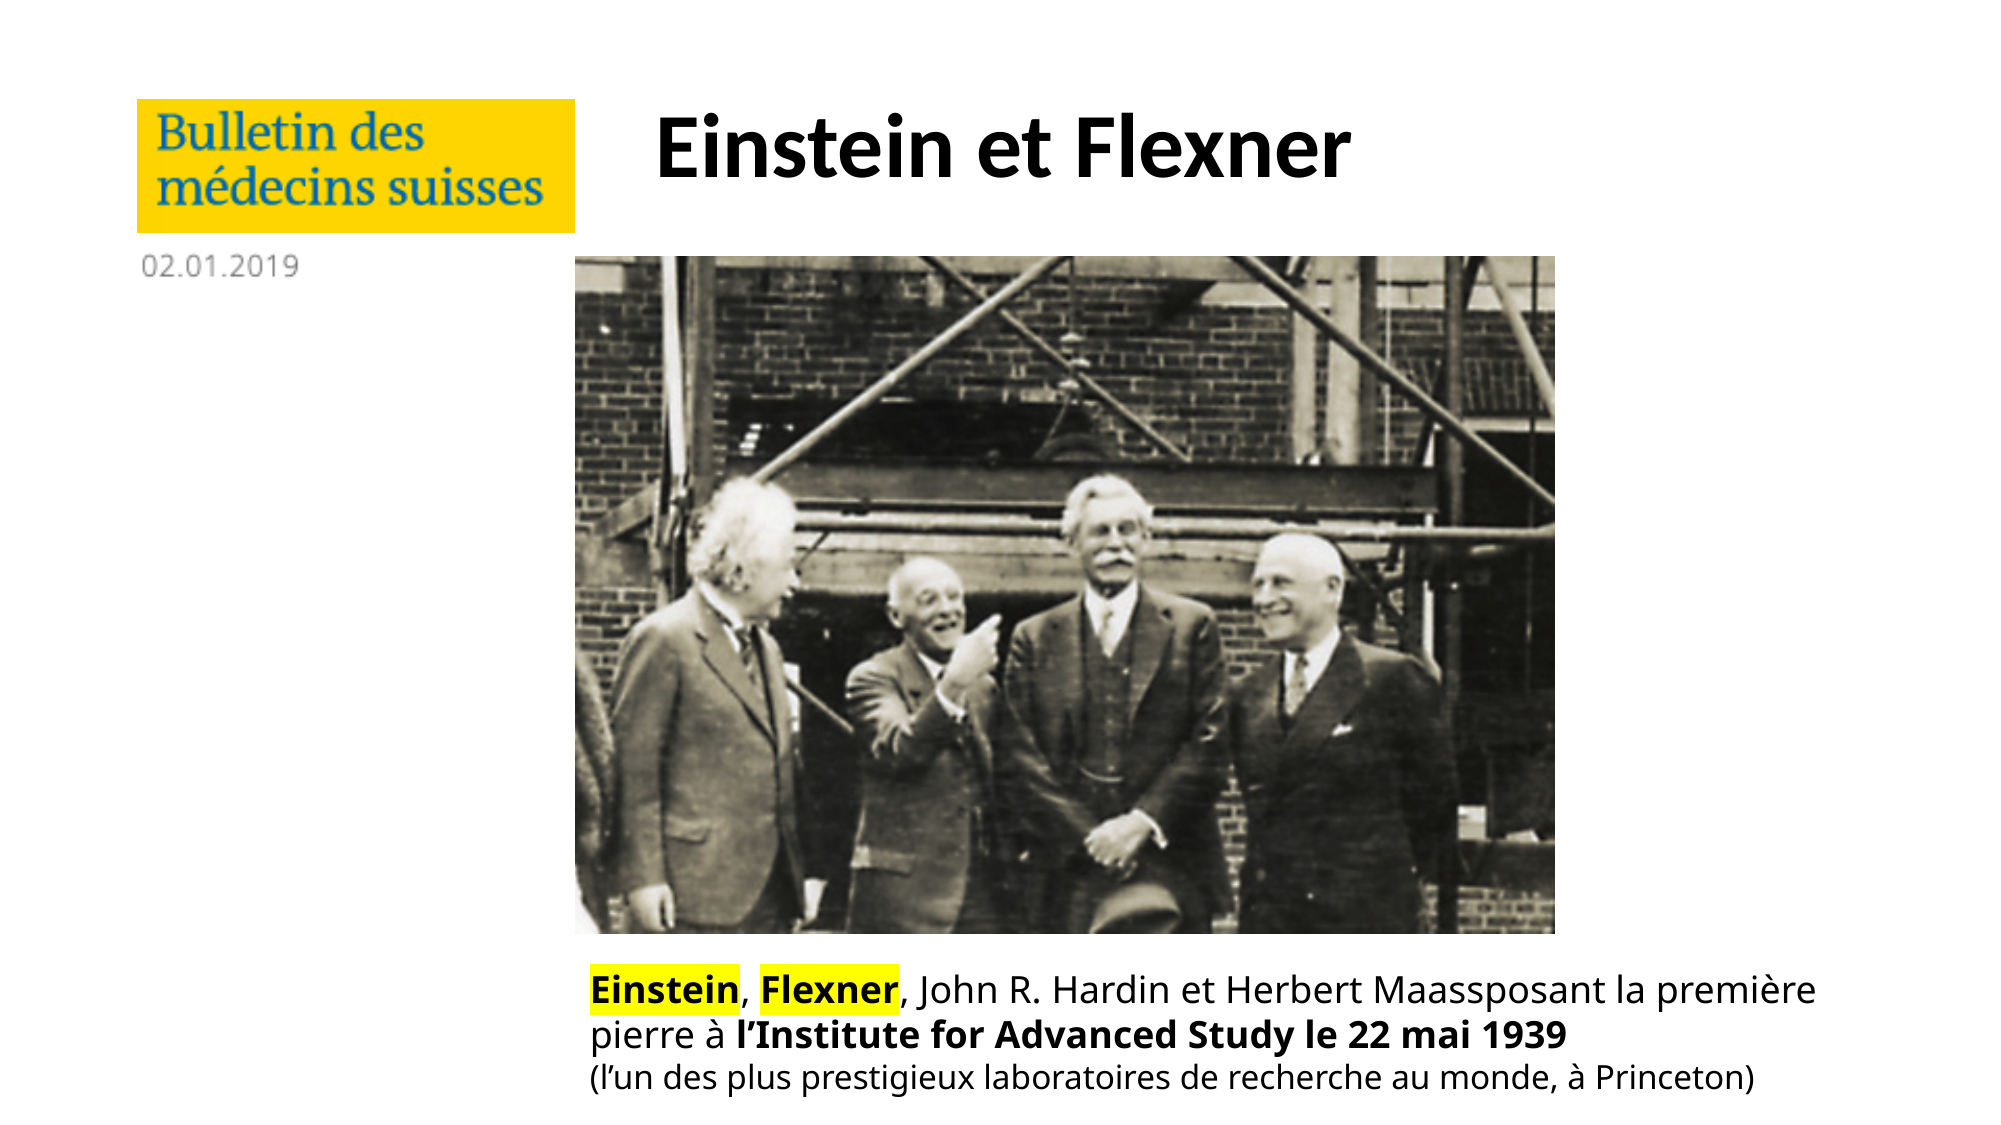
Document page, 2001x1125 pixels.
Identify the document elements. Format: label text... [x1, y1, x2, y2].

title Einstein et Flexner [640, 38, 1885, 257]
picture [137, 99, 575, 233]
picture [574, 256, 1555, 934]
text_box Einstein, Flexner, John R. Hardin et Herbert Maass posant la première pierre à l’Institute for Advanced Study le 22 mai 1939 (l’un des plus prestigieux laboratoires de recherche au monde, à Princeton) [575, 958, 1858, 1104]
picture [137, 245, 315, 290]
